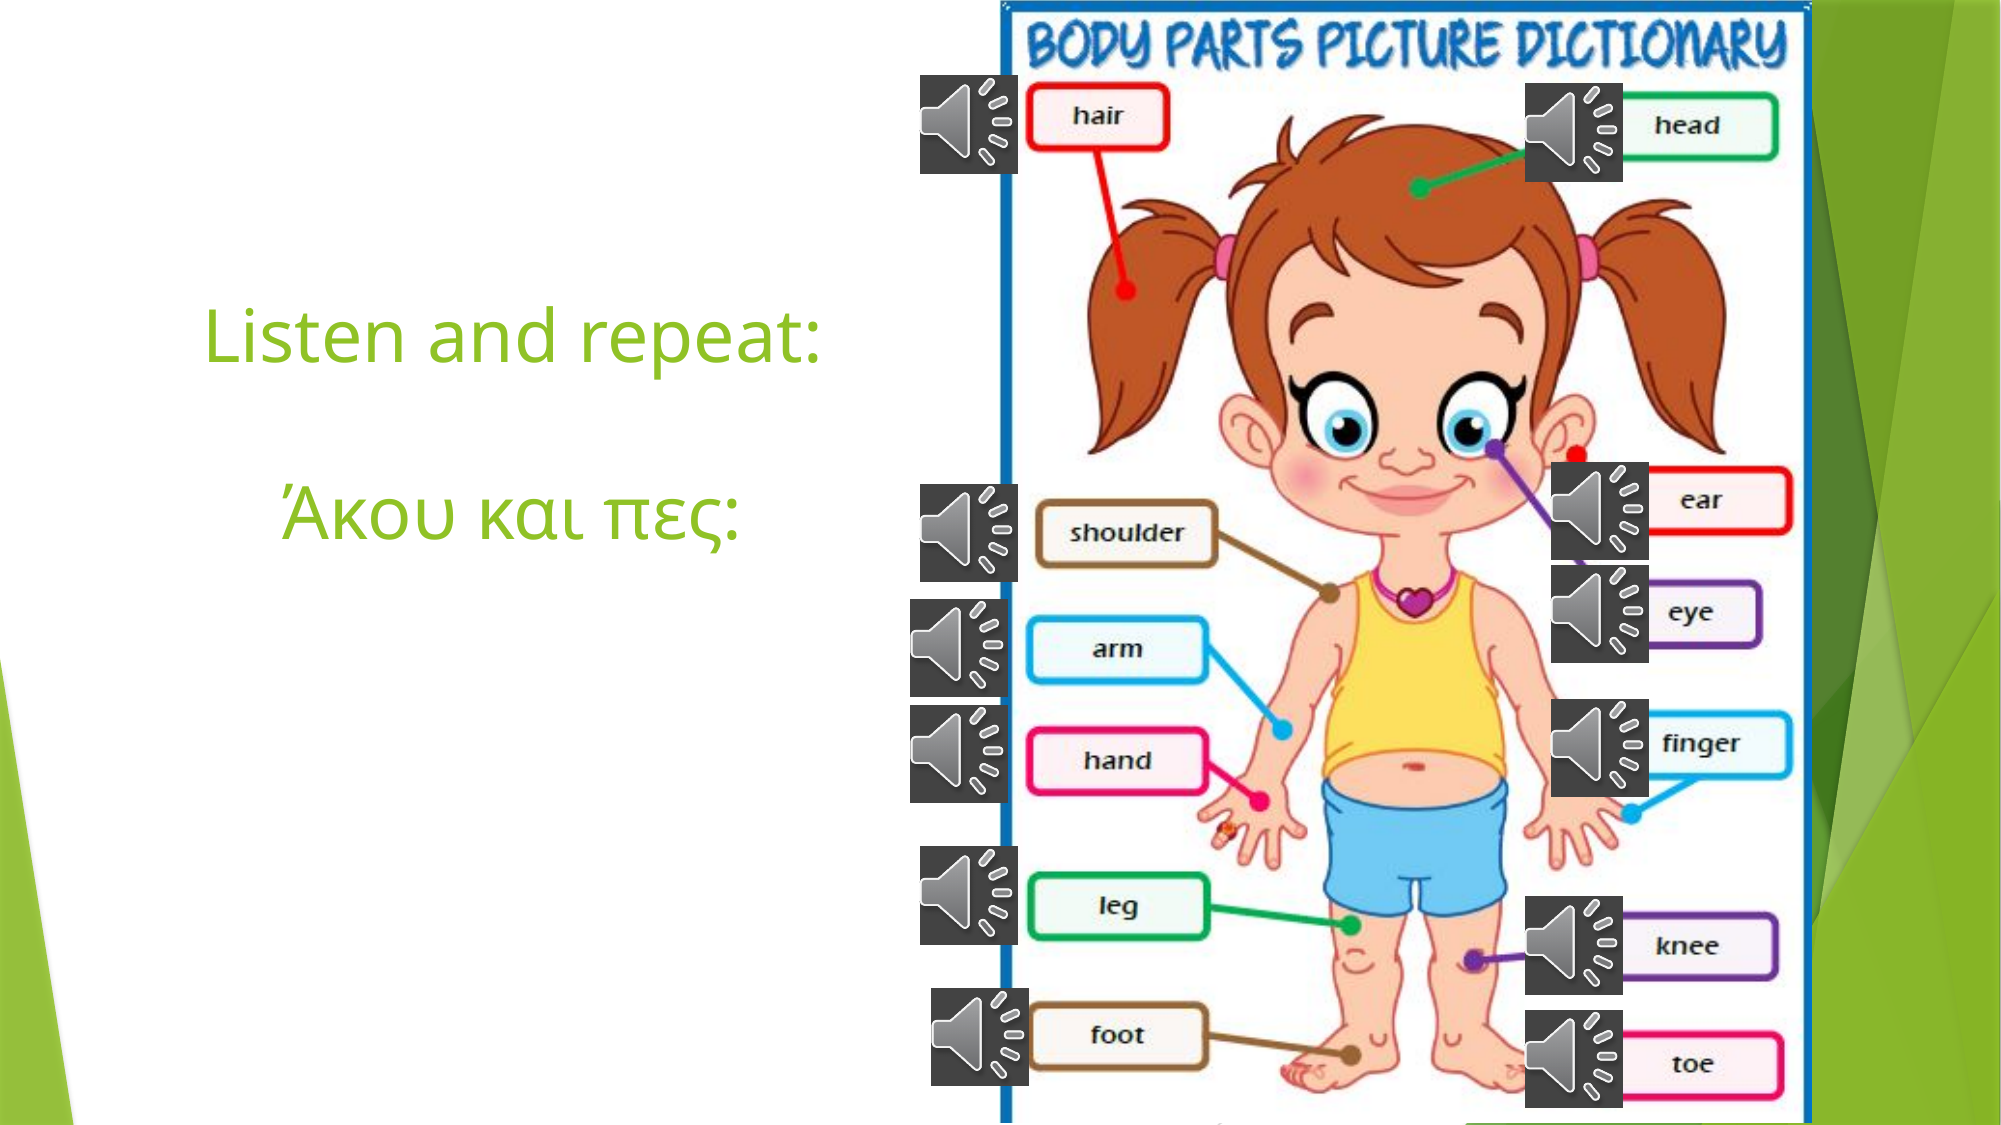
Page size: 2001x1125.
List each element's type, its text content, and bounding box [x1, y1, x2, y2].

picture [1549, 563, 1651, 665]
picture [1523, 81, 1625, 183]
picture [918, 482, 1020, 584]
picture [908, 703, 1010, 805]
picture [918, 73, 1020, 175]
picture [1549, 460, 1651, 562]
picture [1523, 1008, 1625, 1110]
title Listen and repeat: Άκου και πες: [106, 282, 919, 563]
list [999, 0, 1813, 1124]
picture [929, 986, 1031, 1088]
picture [908, 597, 1010, 699]
picture [918, 845, 1020, 947]
picture [1549, 697, 1651, 799]
picture [1523, 894, 1625, 996]
